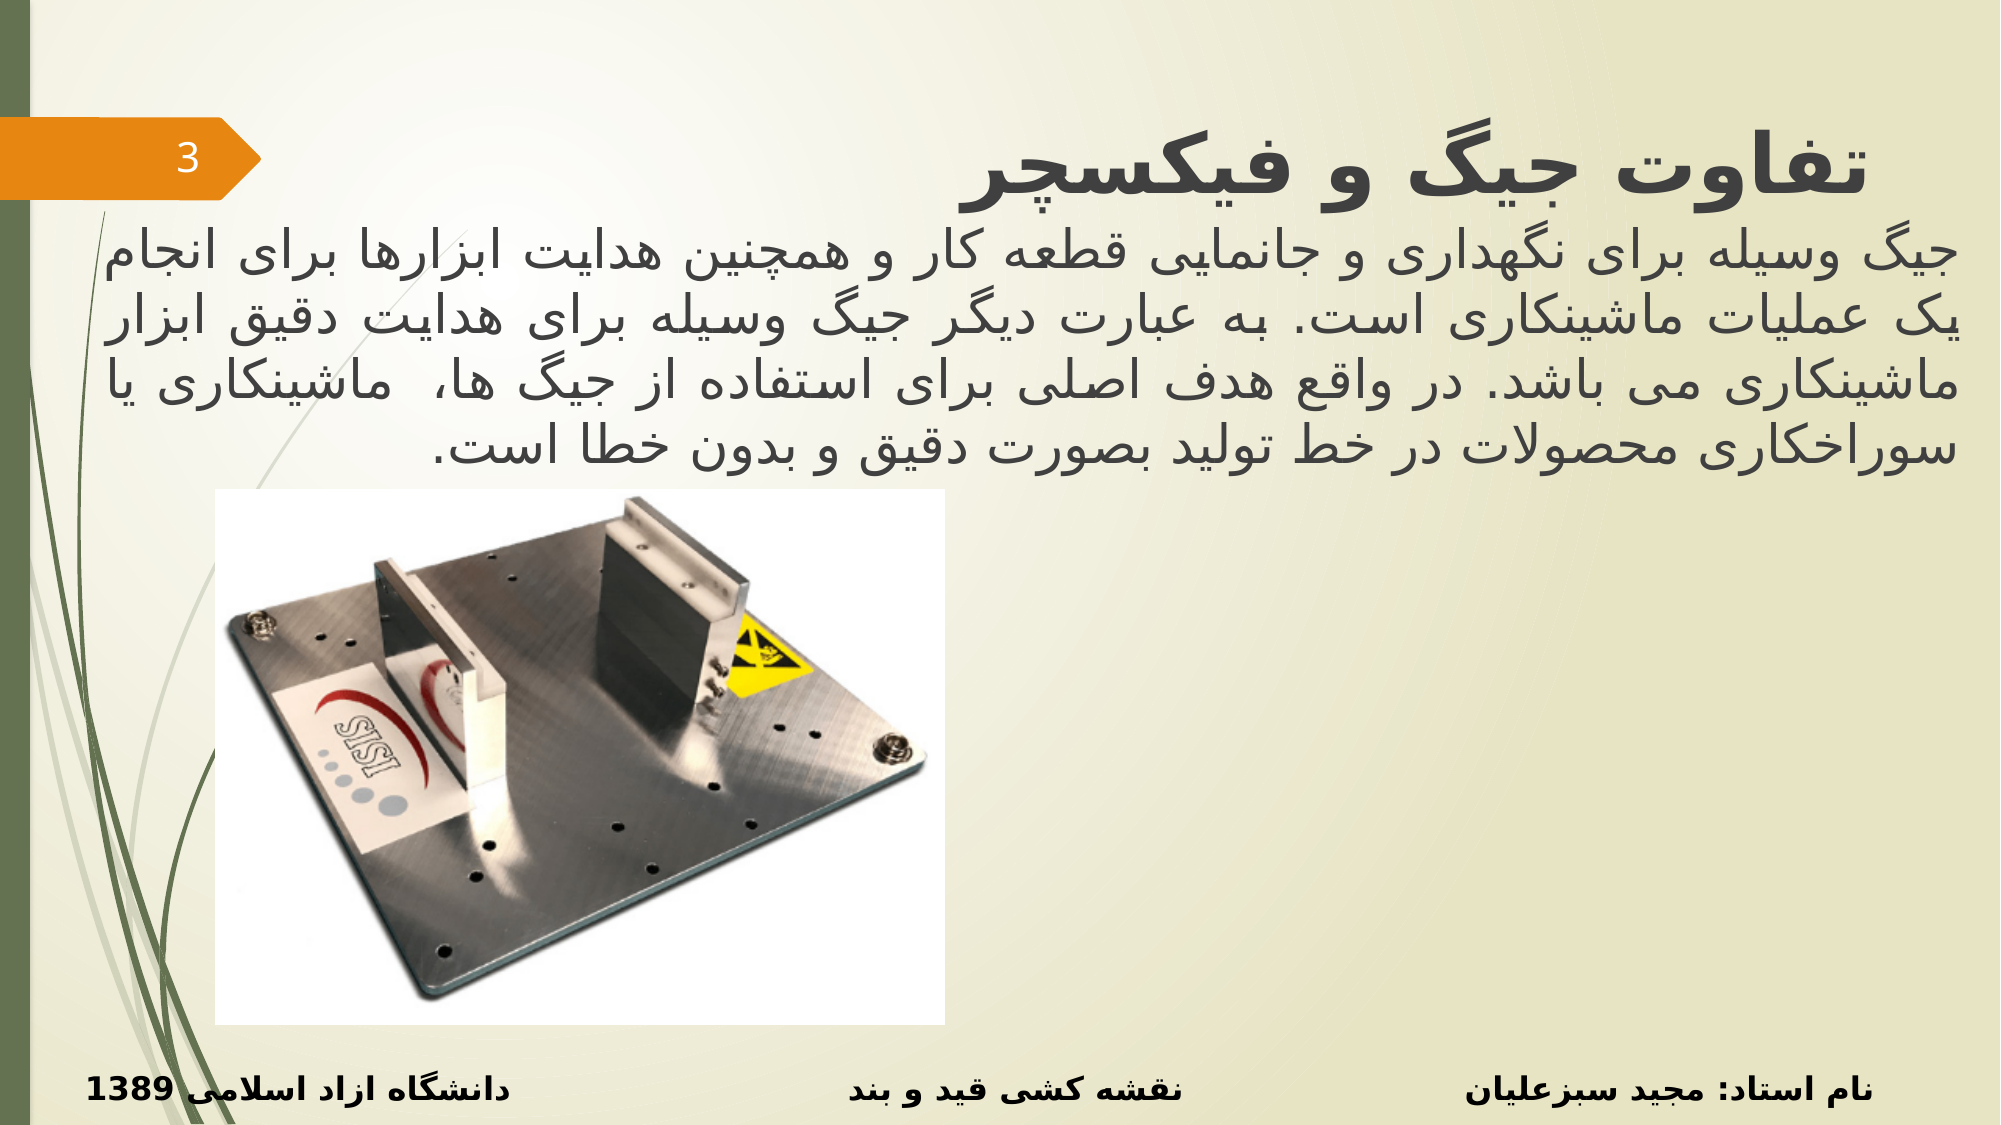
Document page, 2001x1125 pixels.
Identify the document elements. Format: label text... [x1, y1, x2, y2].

picture [214, 488, 945, 1026]
slide_number 3 [87, 129, 216, 190]
text_box نام استاد: مجید سبزعلیان نقشه کشی قید و بند دانشگاه ازاد اسلامی 1389 [64, 1060, 1897, 1125]
list جیگ وسیله برای نگهداری و جانمایی قطعه کار و همچنین هدایت ابزارها برای انجام یک عملیات ماشینکاری است. به عبارت دیگر جیگ وسیله برای هدایت دقیق ابزار ماشینکاری می باشد. در واقع هدف اصلی برای استفاده از جیگ ها، ماشینکاری یا سوراخکاری محصولات در خط تولید بصورت دقیق و بدون خطا است. [87, 207, 1977, 543]
title تفاوت جیگ و فیکسچر [425, 102, 1888, 207]
